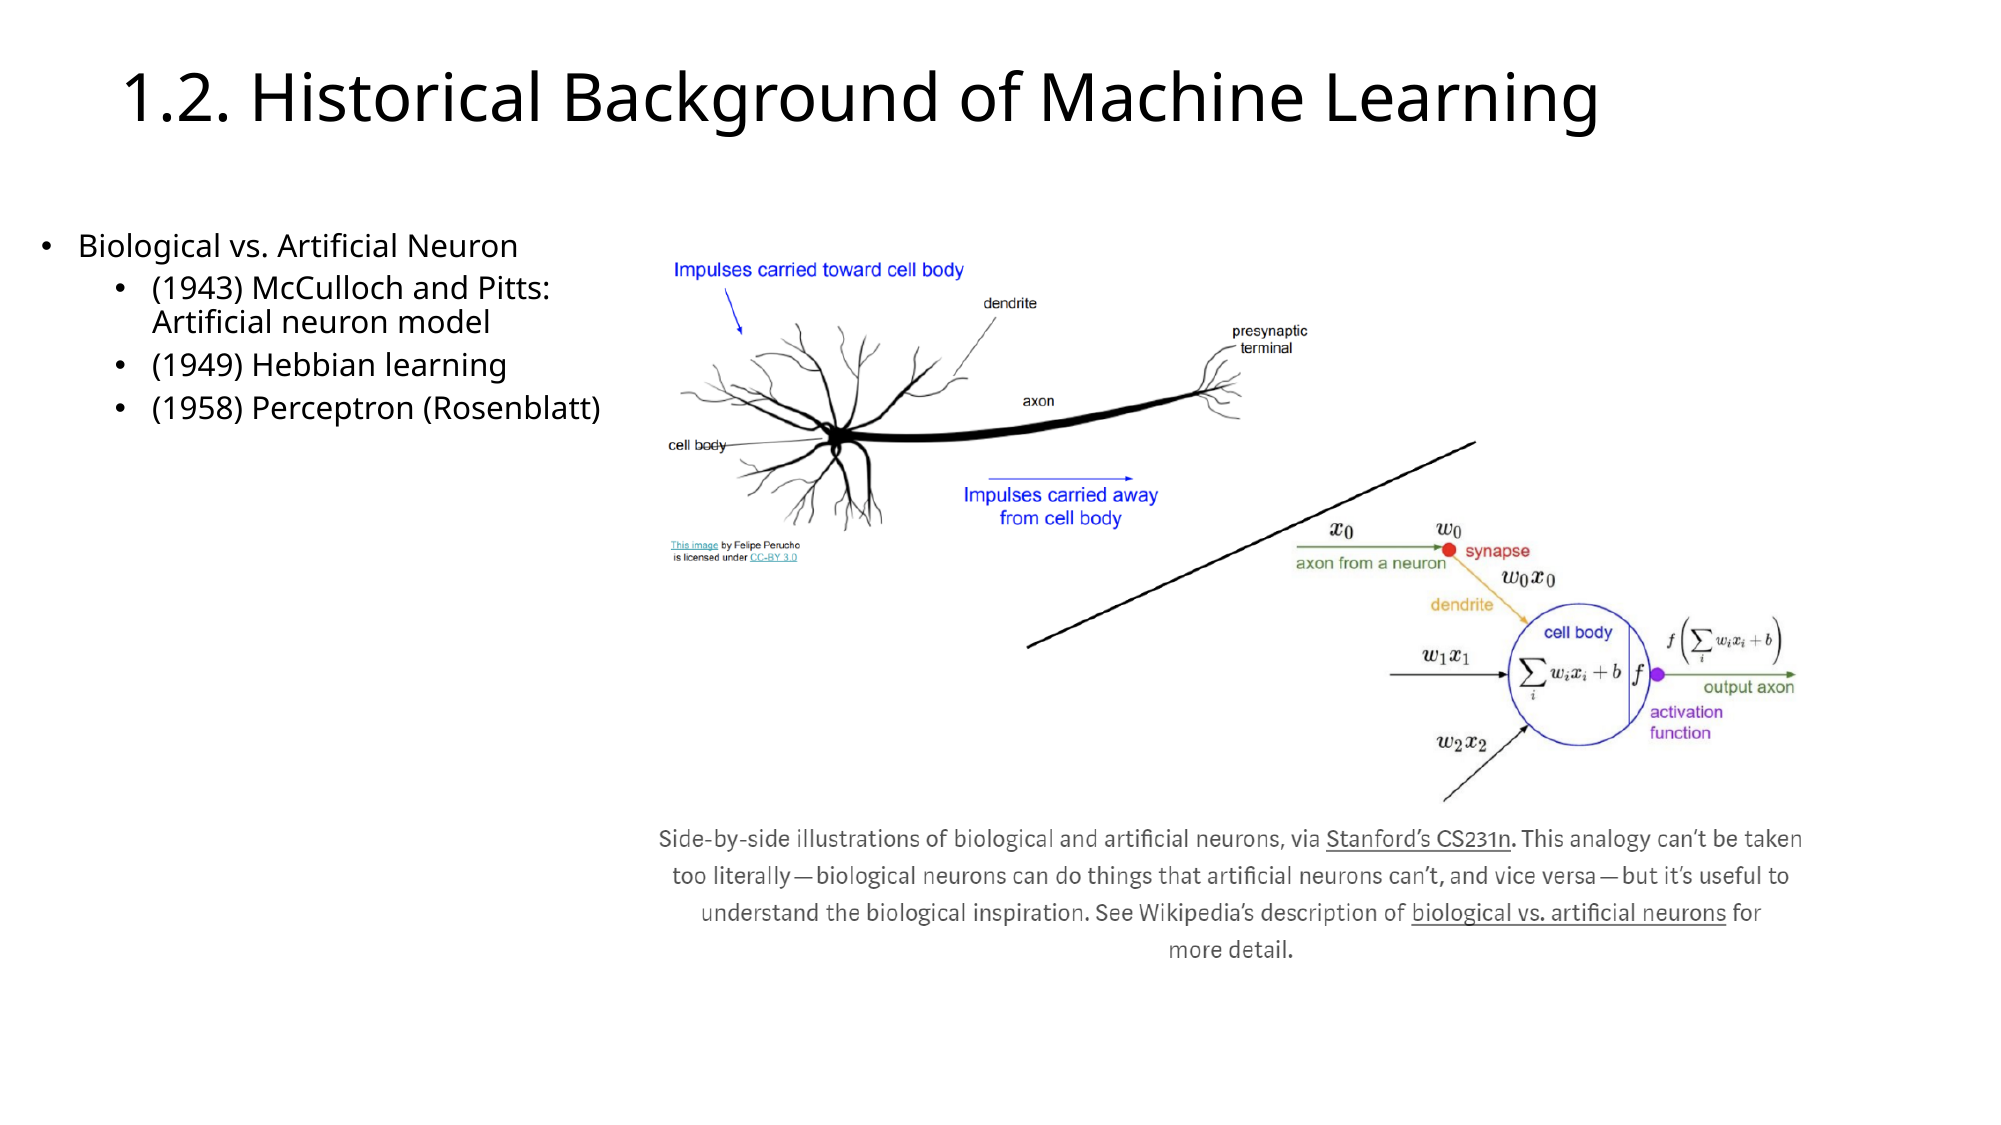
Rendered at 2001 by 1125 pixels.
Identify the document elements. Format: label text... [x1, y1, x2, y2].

picture [629, 235, 1815, 976]
list Biological vs. Artificial Neuron (1943) McCulloch and Pitts: Artificial neuron model (1949) Hebbian learning (1958) Perceptron (Rosenblatt) [25, 222, 630, 437]
title 1.2. Historical Background of Machine Learning [105, 54, 1831, 145]
